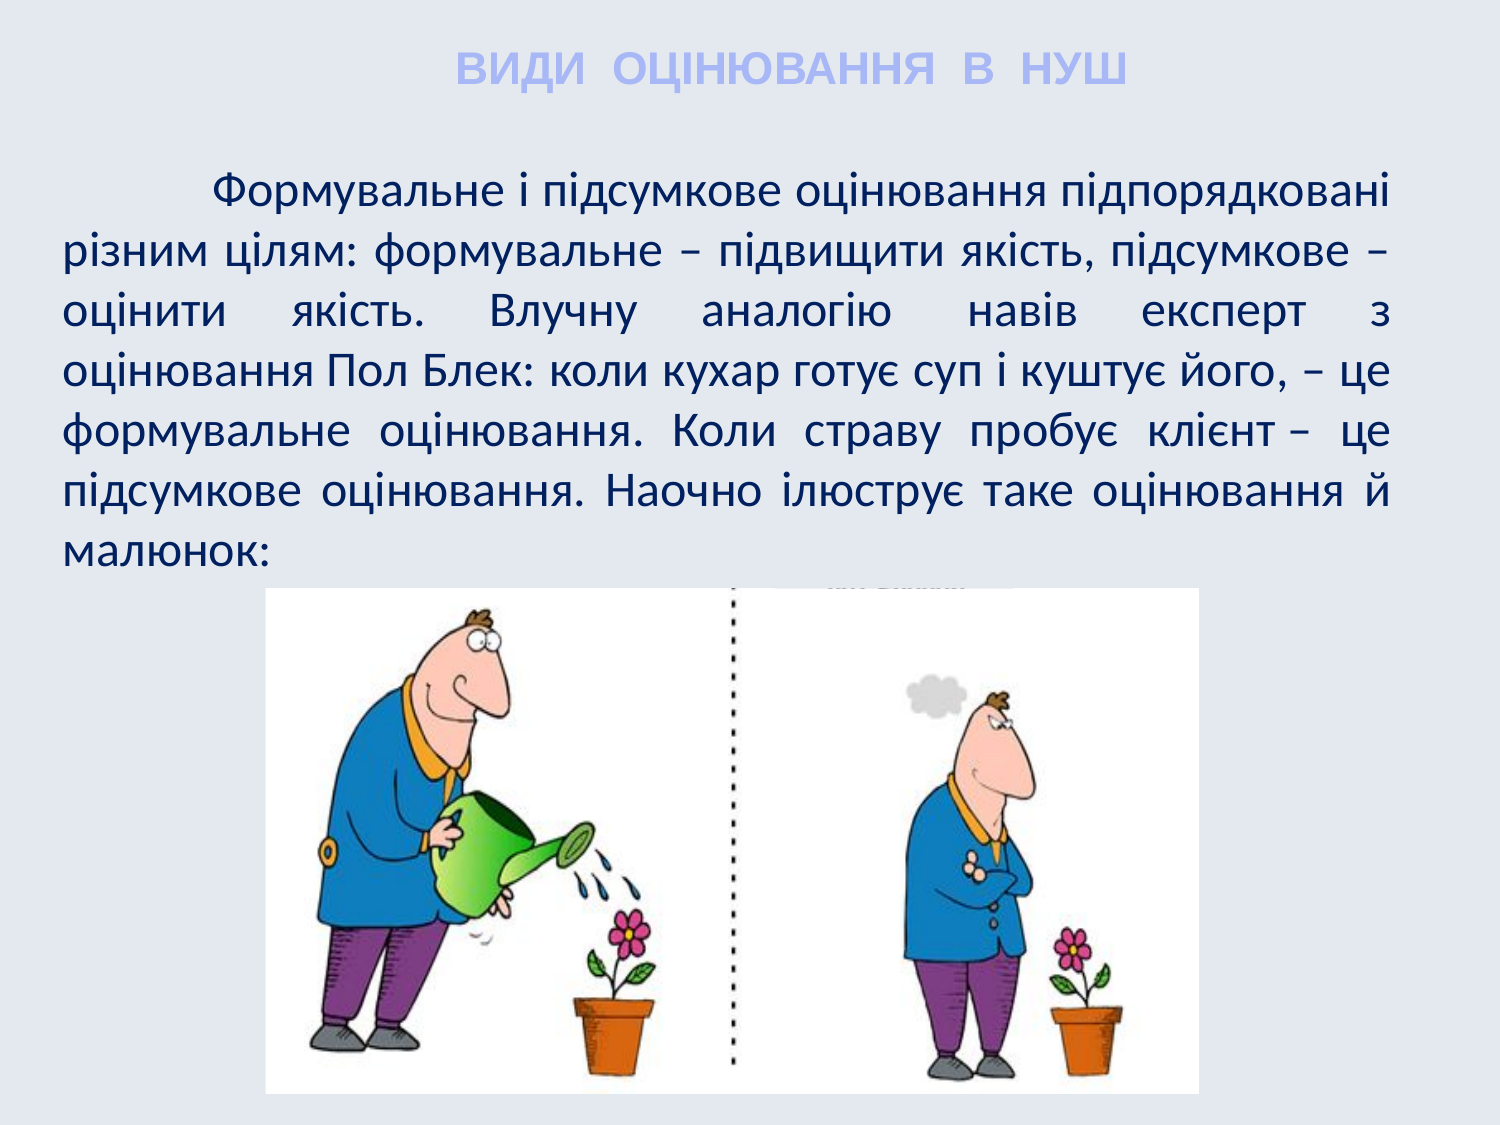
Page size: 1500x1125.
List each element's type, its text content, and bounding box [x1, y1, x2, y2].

text_box ВИДИ ОЦІНЮВАННЯ В НУШ [176, 30, 1408, 101]
text_box Формувальне і підсумкове оцінювання підпорядковані різним цілям: формувальне – підвищити якість, підсумкове – оцінити якість. Влучну аналогію навів експерт з оцінювання Пол Блек: коли кухар готує суп і куштує його, – це формувальне оцінювання. Коли страву пробує клієнт – це підсумкове оцінювання. Наочно ілюструє таке оцінювання й малюнок: [48, 148, 1407, 584]
picture [265, 587, 1200, 1095]
